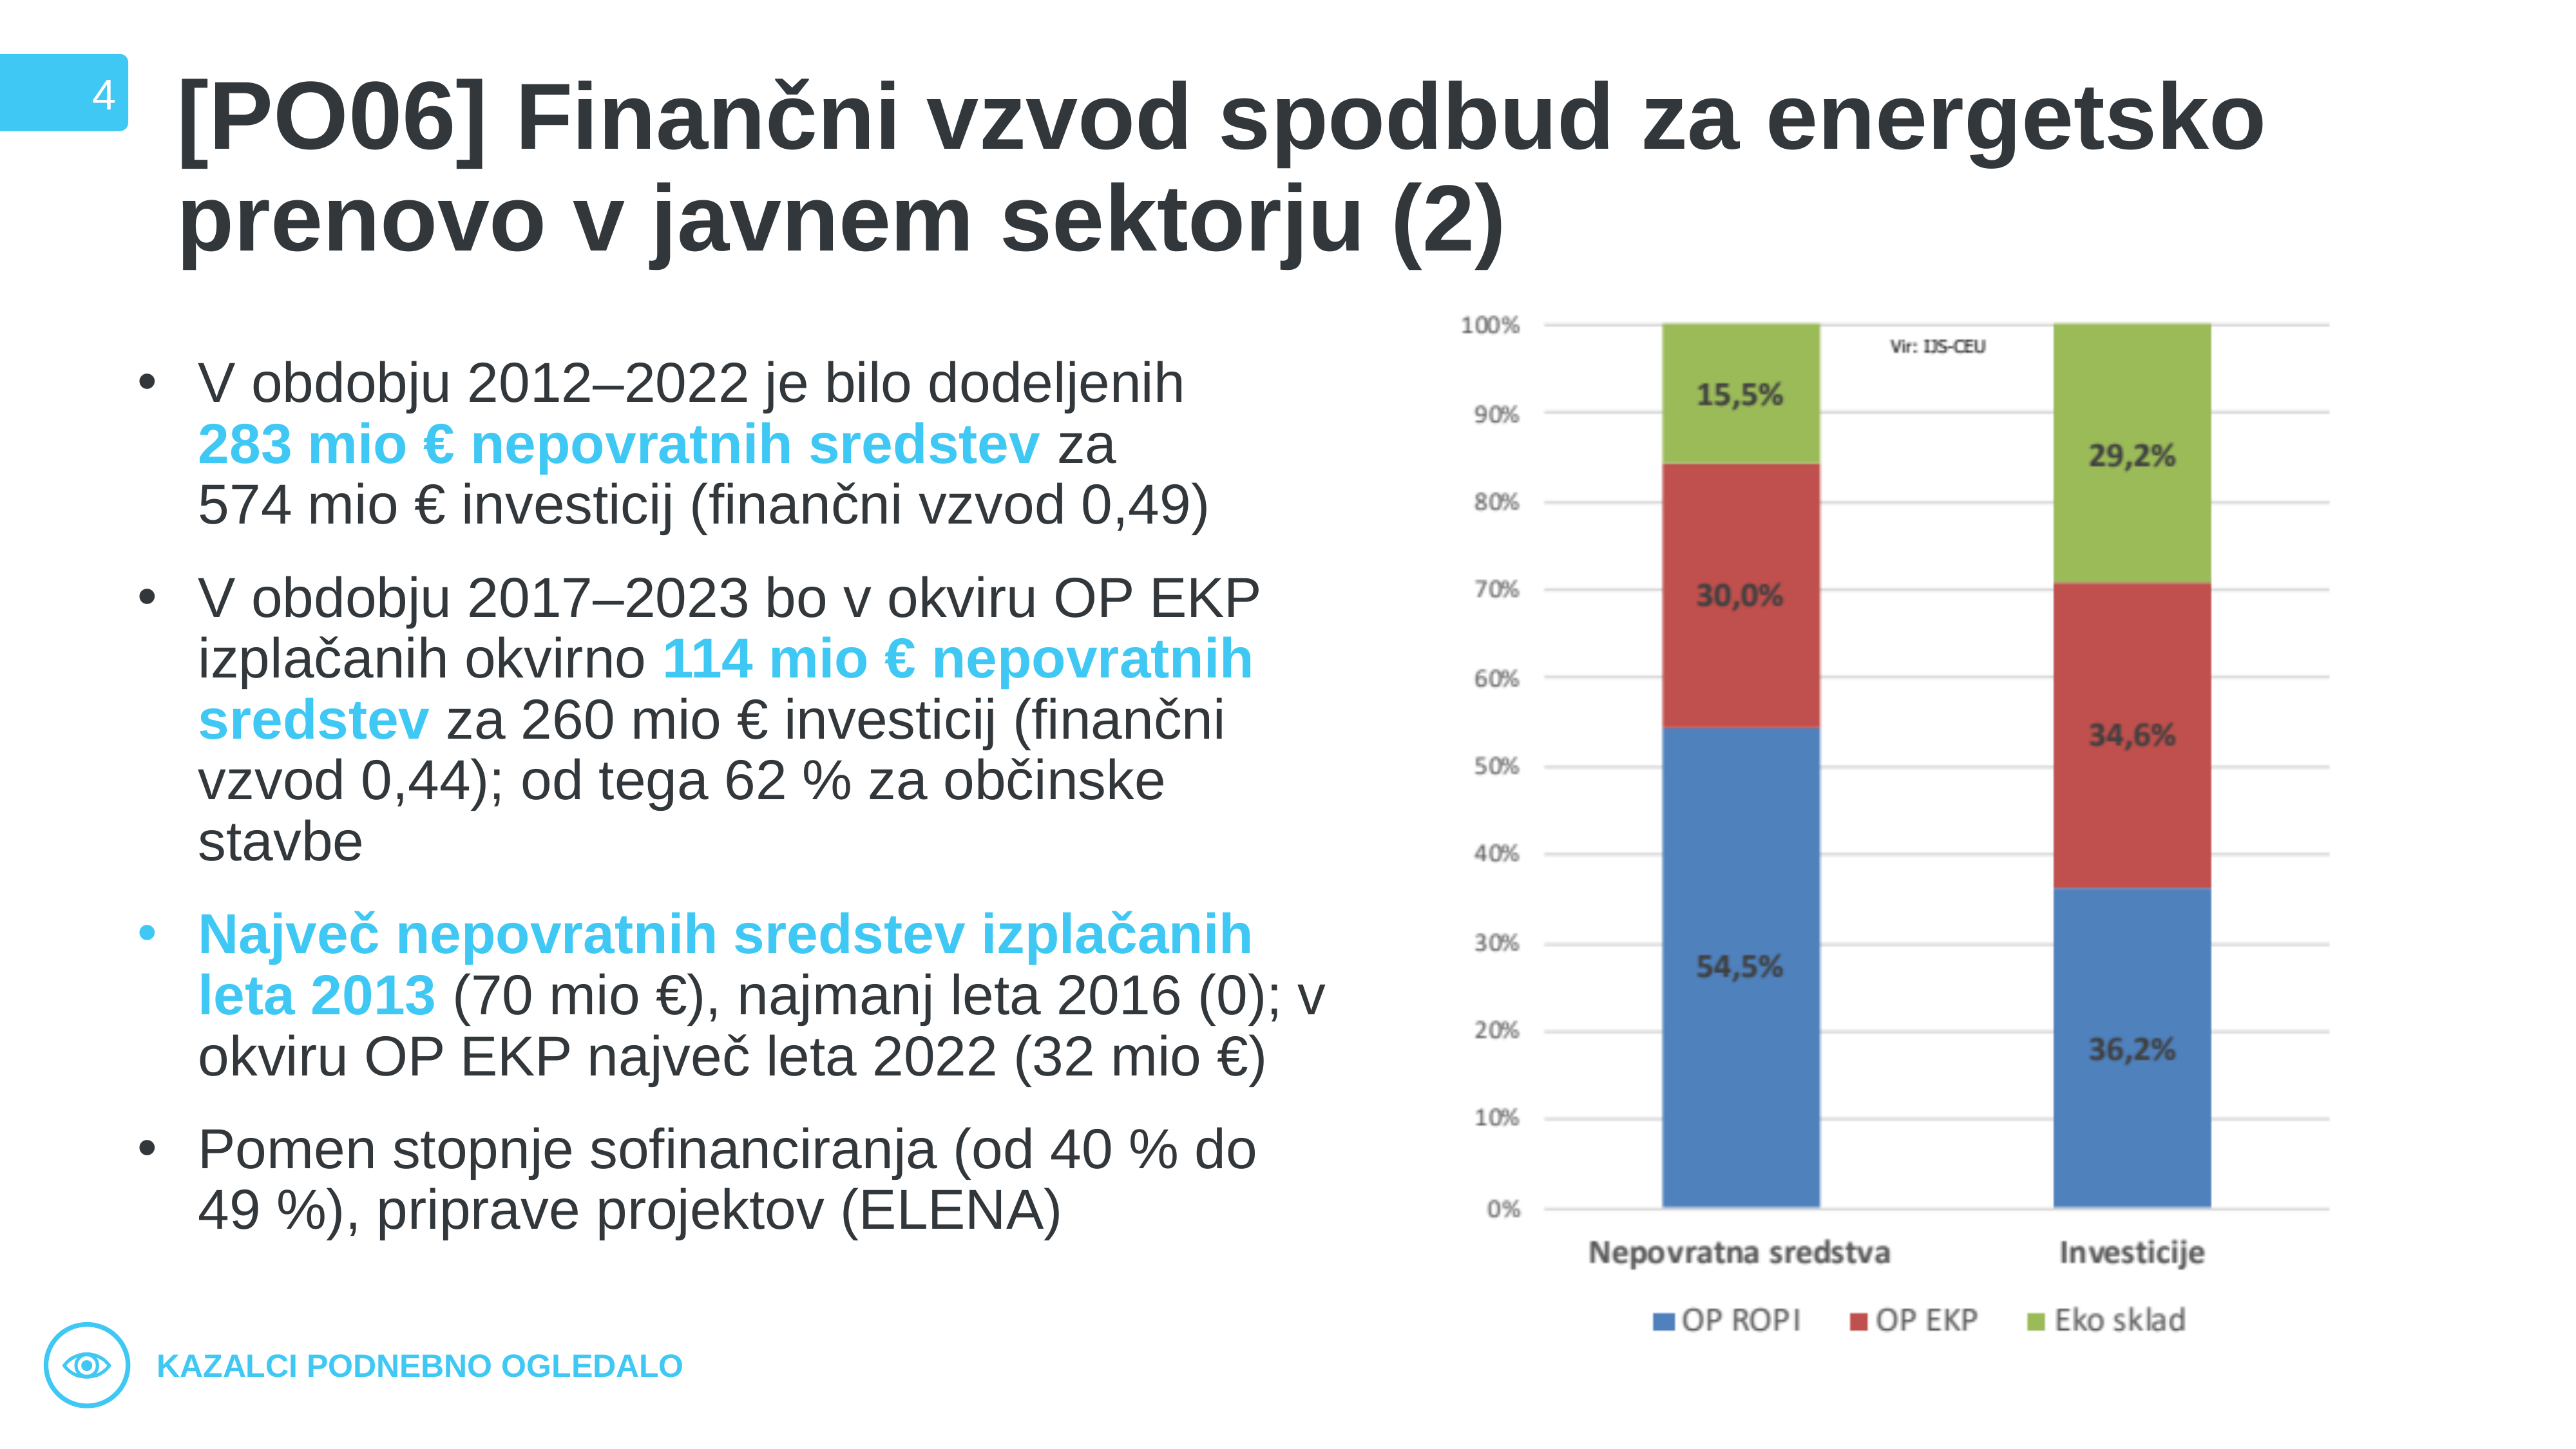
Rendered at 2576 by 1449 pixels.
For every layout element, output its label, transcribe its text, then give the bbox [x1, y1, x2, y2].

picture [1442, 292, 2356, 1366]
list V obdobju 2012–2022 je bilo dodeljenih 283 mio € nepovratnih sredstev za 574 mio € investicij (finančni vzvod 0,49) V obdobju 2017–2023 bo v okviru OP EKP izplačanih okvirno 114 mio € nepovratnih sredstev za 260 mio € investicij (finančni vzvod 0,44); od tega 62 % za občinske stavbe Največ nepovratnih sredstev izplačanih leta 2013 (70 mio €), najmanj leta 2016 (0); v okviru OP EKP največ leta 2022 (32 mio €) Pomen stopnje sofinanciranja (od 40 % do 49 %), priprave projektov (ELENA) [128, 349, 1350, 1286]
title [PO06] Finančni vzvod spodbud za energetsko prenovo v javnem sektorju (2) [167, 61, 2389, 341]
slide_number 4 [0, 53, 129, 131]
